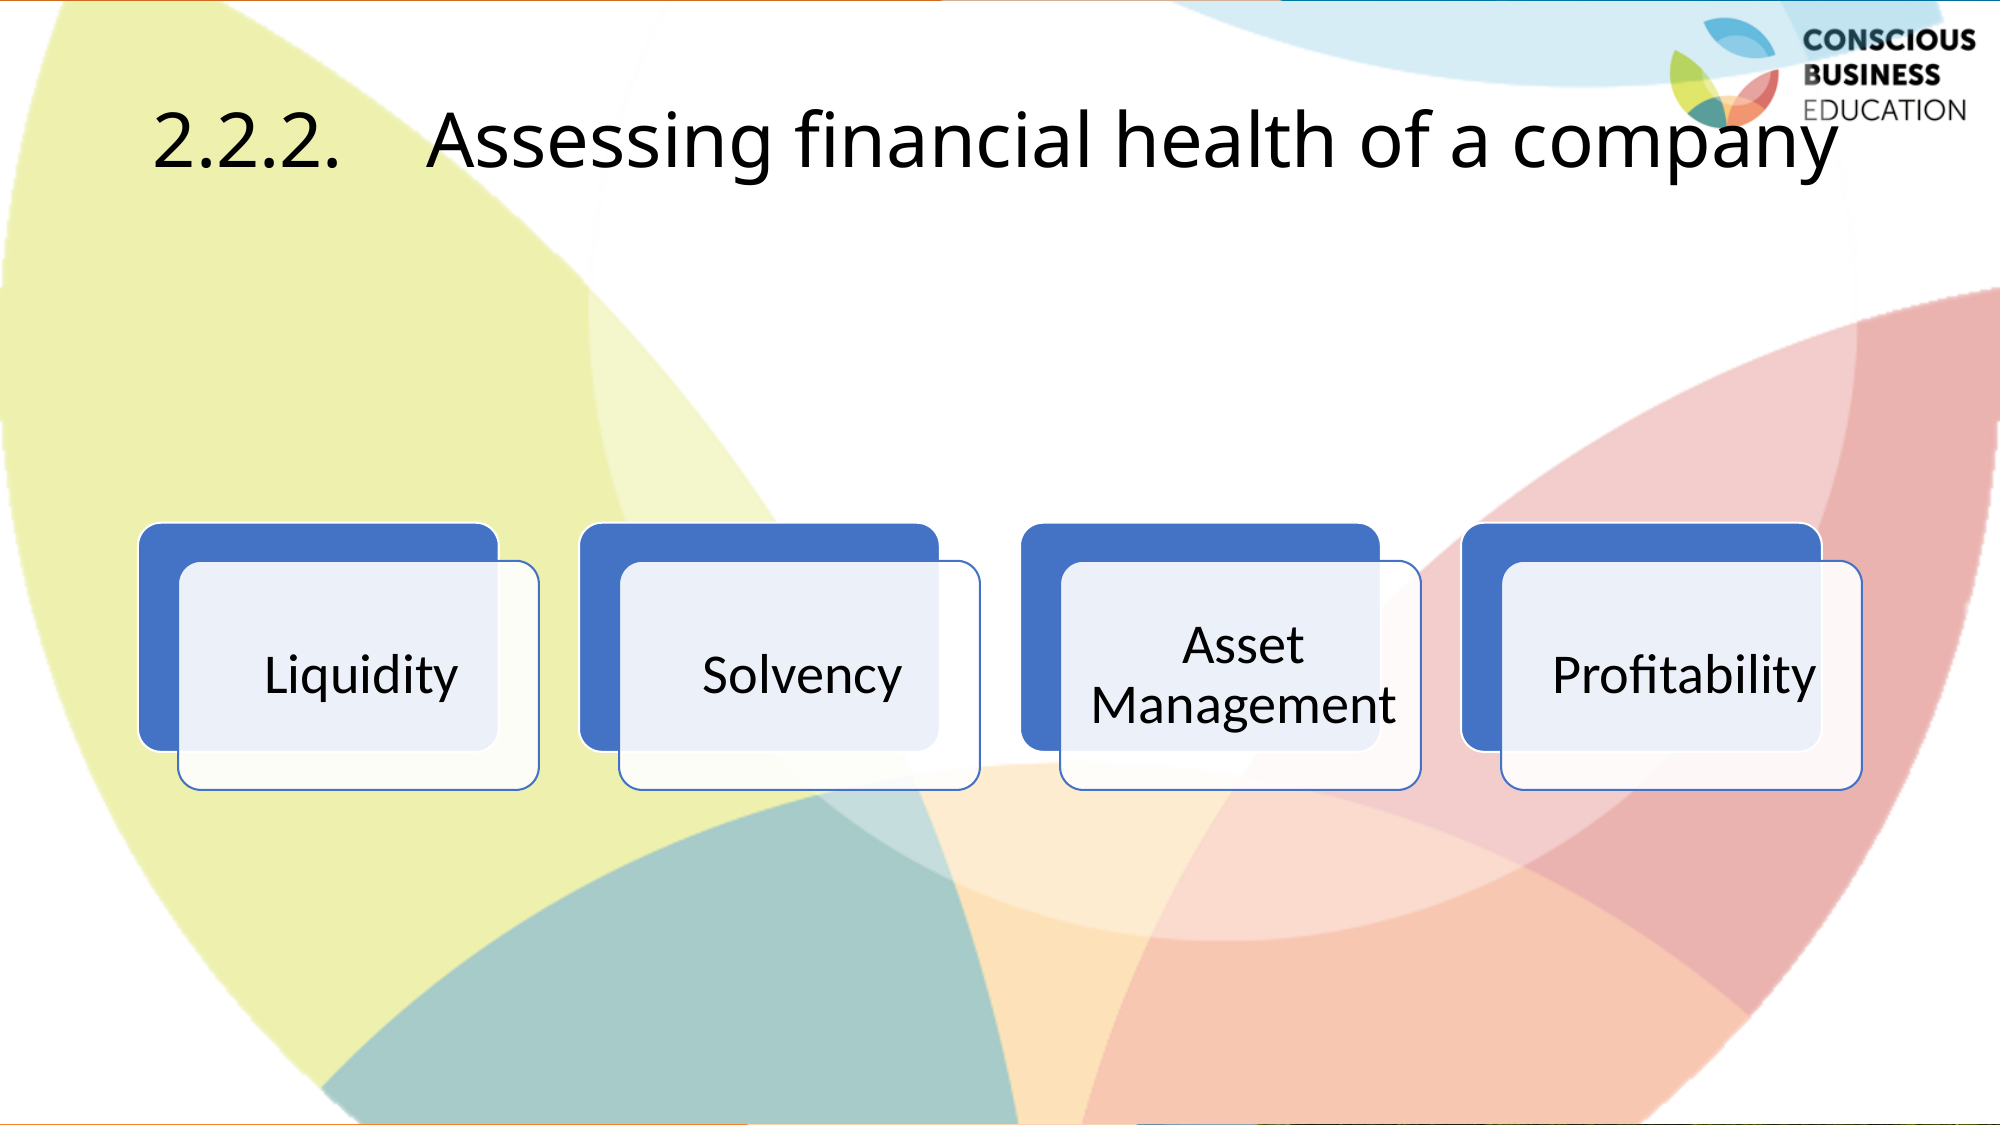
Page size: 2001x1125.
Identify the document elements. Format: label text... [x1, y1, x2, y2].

picture [0, 0, 2000, 1125]
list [137, 299, 1863, 1014]
title 2.2.2. Assessing financial health of a company [138, 54, 1862, 232]
